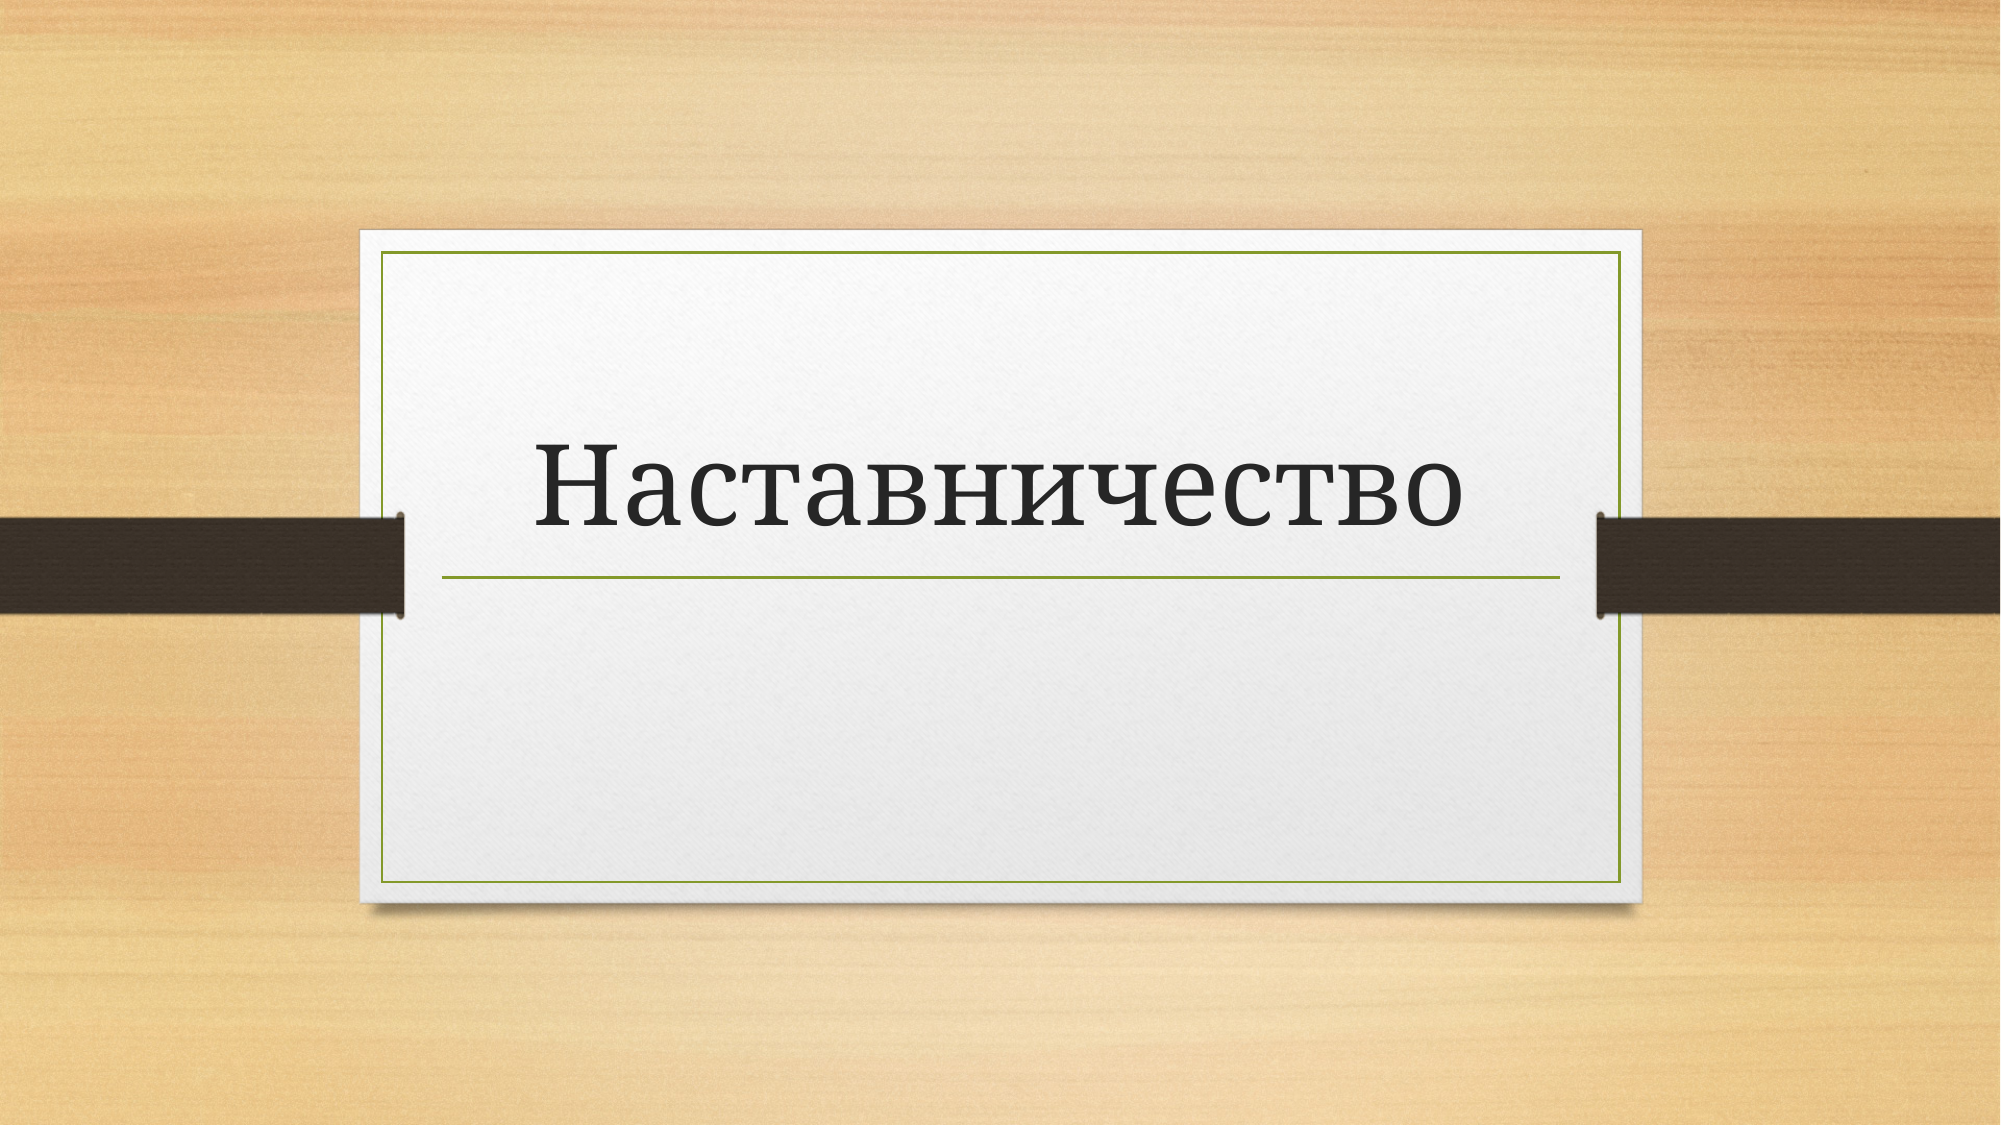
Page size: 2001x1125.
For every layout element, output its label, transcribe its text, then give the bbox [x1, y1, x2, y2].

title Наставничество [441, 306, 1560, 556]
picture [0, 0, 2001, 1125]
